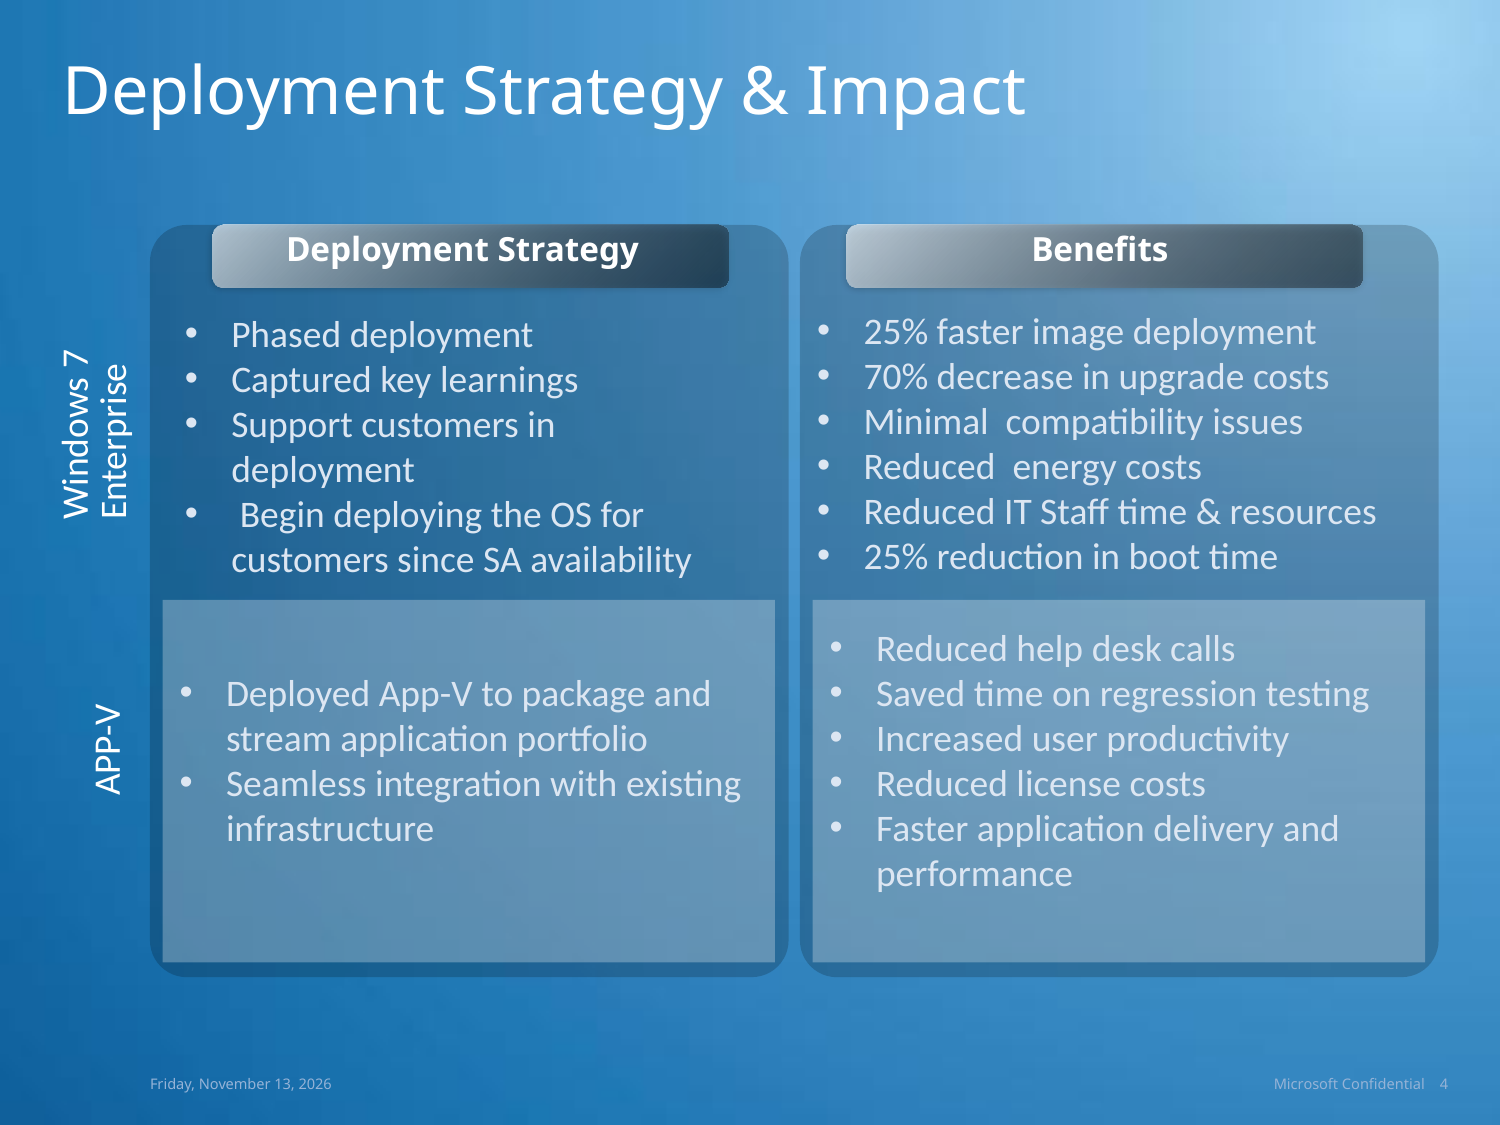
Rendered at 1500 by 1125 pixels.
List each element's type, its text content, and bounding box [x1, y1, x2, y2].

text_box [799, 224, 1439, 978]
text_box Reduced help desk calls Saved time on regression testing Increased user productivity Reduced license costs Faster application delivery and performance [810, 598, 1427, 964]
text_box Deployment Strategy [232, 224, 693, 276]
text_box Benefits [846, 224, 1354, 276]
slide_number 4 [1425, 1062, 1485, 1103]
text_box Deployed App-V to package and stream application portfolio Seamless integration with existing infrastructure [160, 598, 777, 964]
title Deployment Strategy & Impact [62, 0, 1413, 175]
text_box Phased deployment Captured key learnings Support customers in deployment Begin deploying the OS for customers since SA availability [162, 299, 763, 590]
text_box APP-V [74, 688, 135, 811]
text_box [211, 224, 729, 289]
text_box 25% faster image deployment 70% decrease in upgrade costs Minimal compatibility issues Reduced energy costs Reduced IT Staff time & resources 25% reduction in boot time [800, 299, 1425, 585]
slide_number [150, 1062, 565, 1103]
picture [0, 0, 1500, 1125]
text_box [845, 224, 1364, 289]
footer Microsoft Confidential [1087, 1062, 1425, 1103]
text_box Windows 7 Enterprise [49, 326, 142, 535]
text_box [149, 224, 789, 978]
